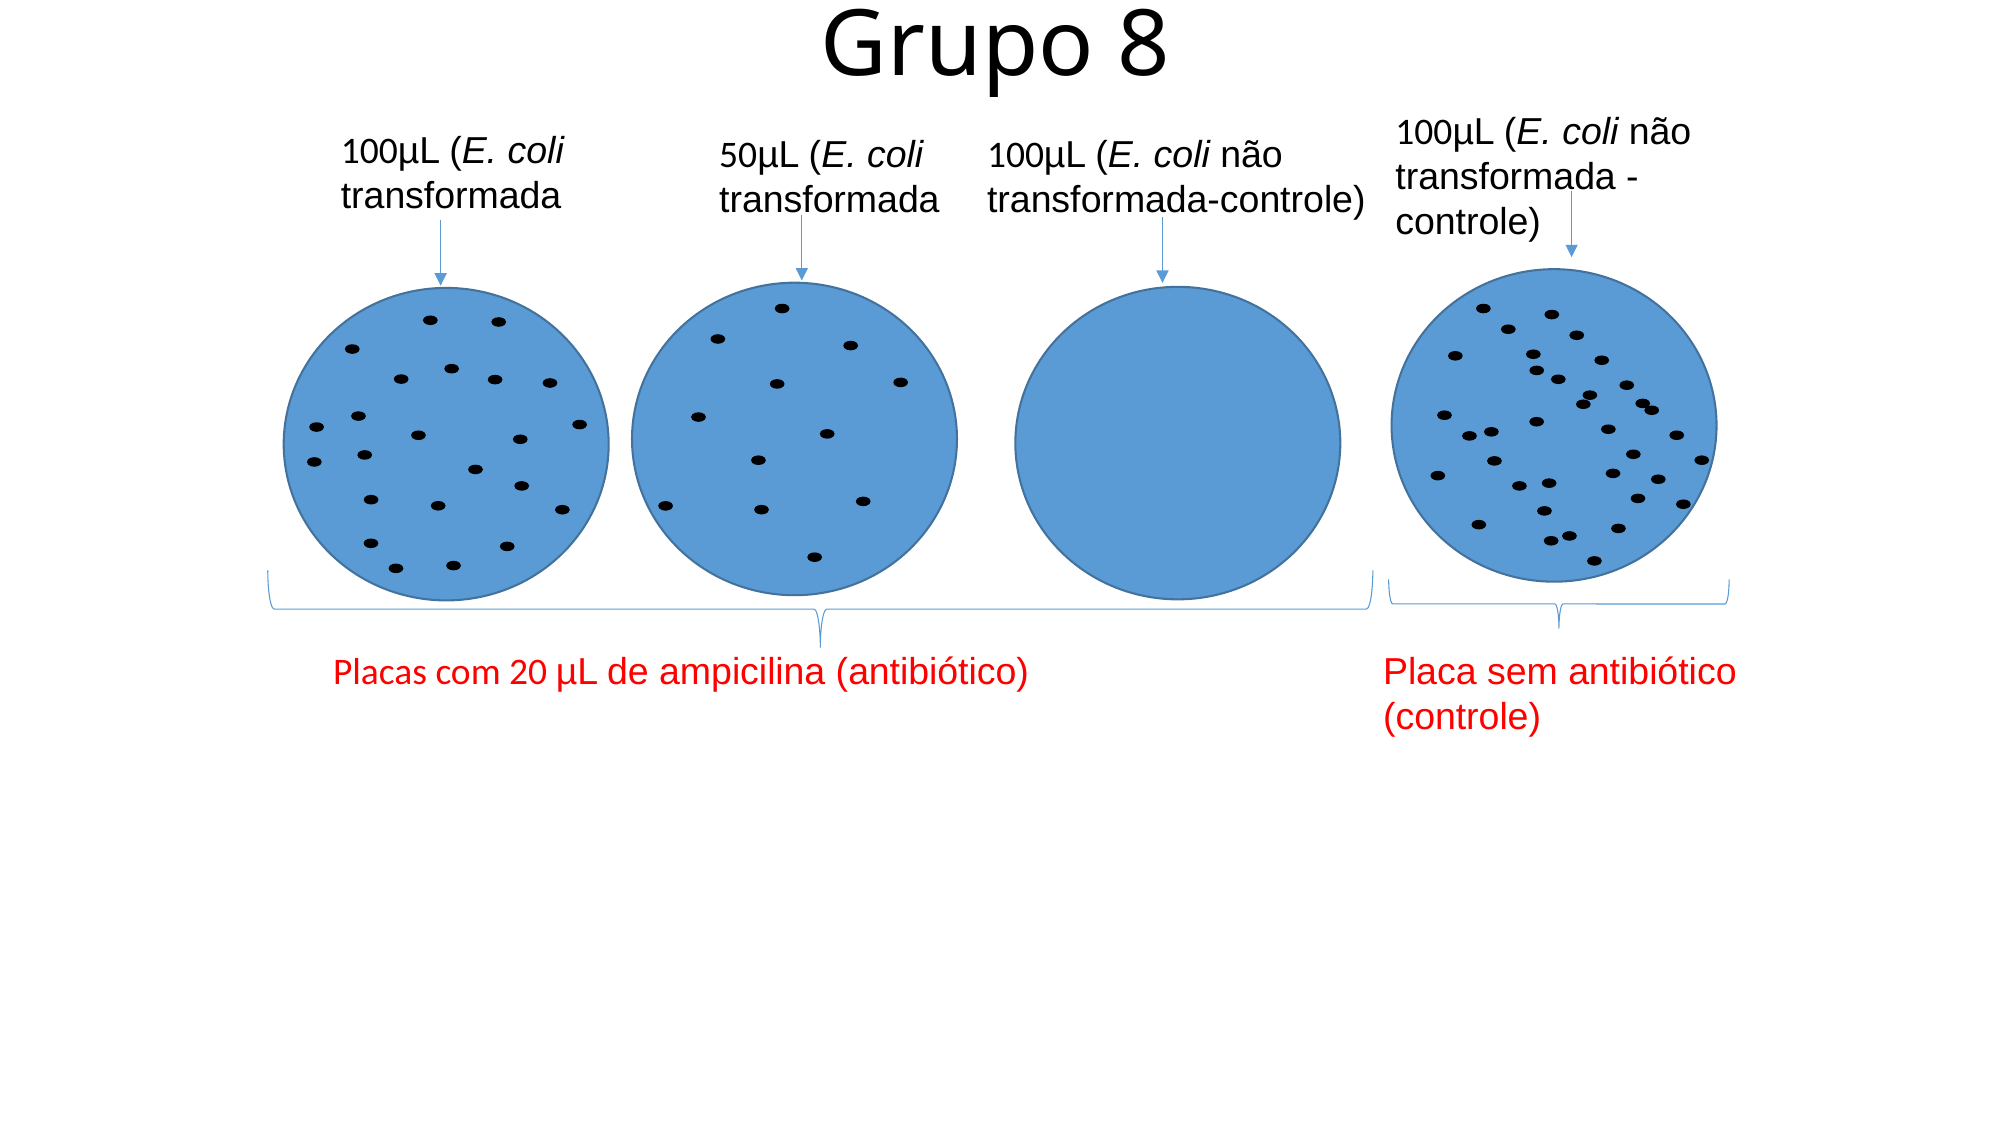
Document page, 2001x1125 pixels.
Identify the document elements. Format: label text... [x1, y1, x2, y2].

text_box [267, 570, 1374, 648]
text_box 50µL (E. coli transformada [704, 122, 972, 228]
text_box [1014, 285, 1342, 601]
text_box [1391, 269, 1717, 582]
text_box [631, 282, 957, 596]
text_box Placas com 20 µL de ampicilina (antibiótico) Placa sem antibiótico (controle) [318, 639, 1952, 745]
title Grupo 8 [320, 0, 1671, 140]
text_box [1388, 579, 1730, 629]
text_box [283, 287, 609, 601]
text_box 100µL (E. coli não transformada - controle) [1380, 99, 1777, 250]
text_box 100µL (E. coli não transformada-controle) [972, 122, 1417, 228]
text_box 100µL (E. coli transformada [326, 118, 649, 224]
